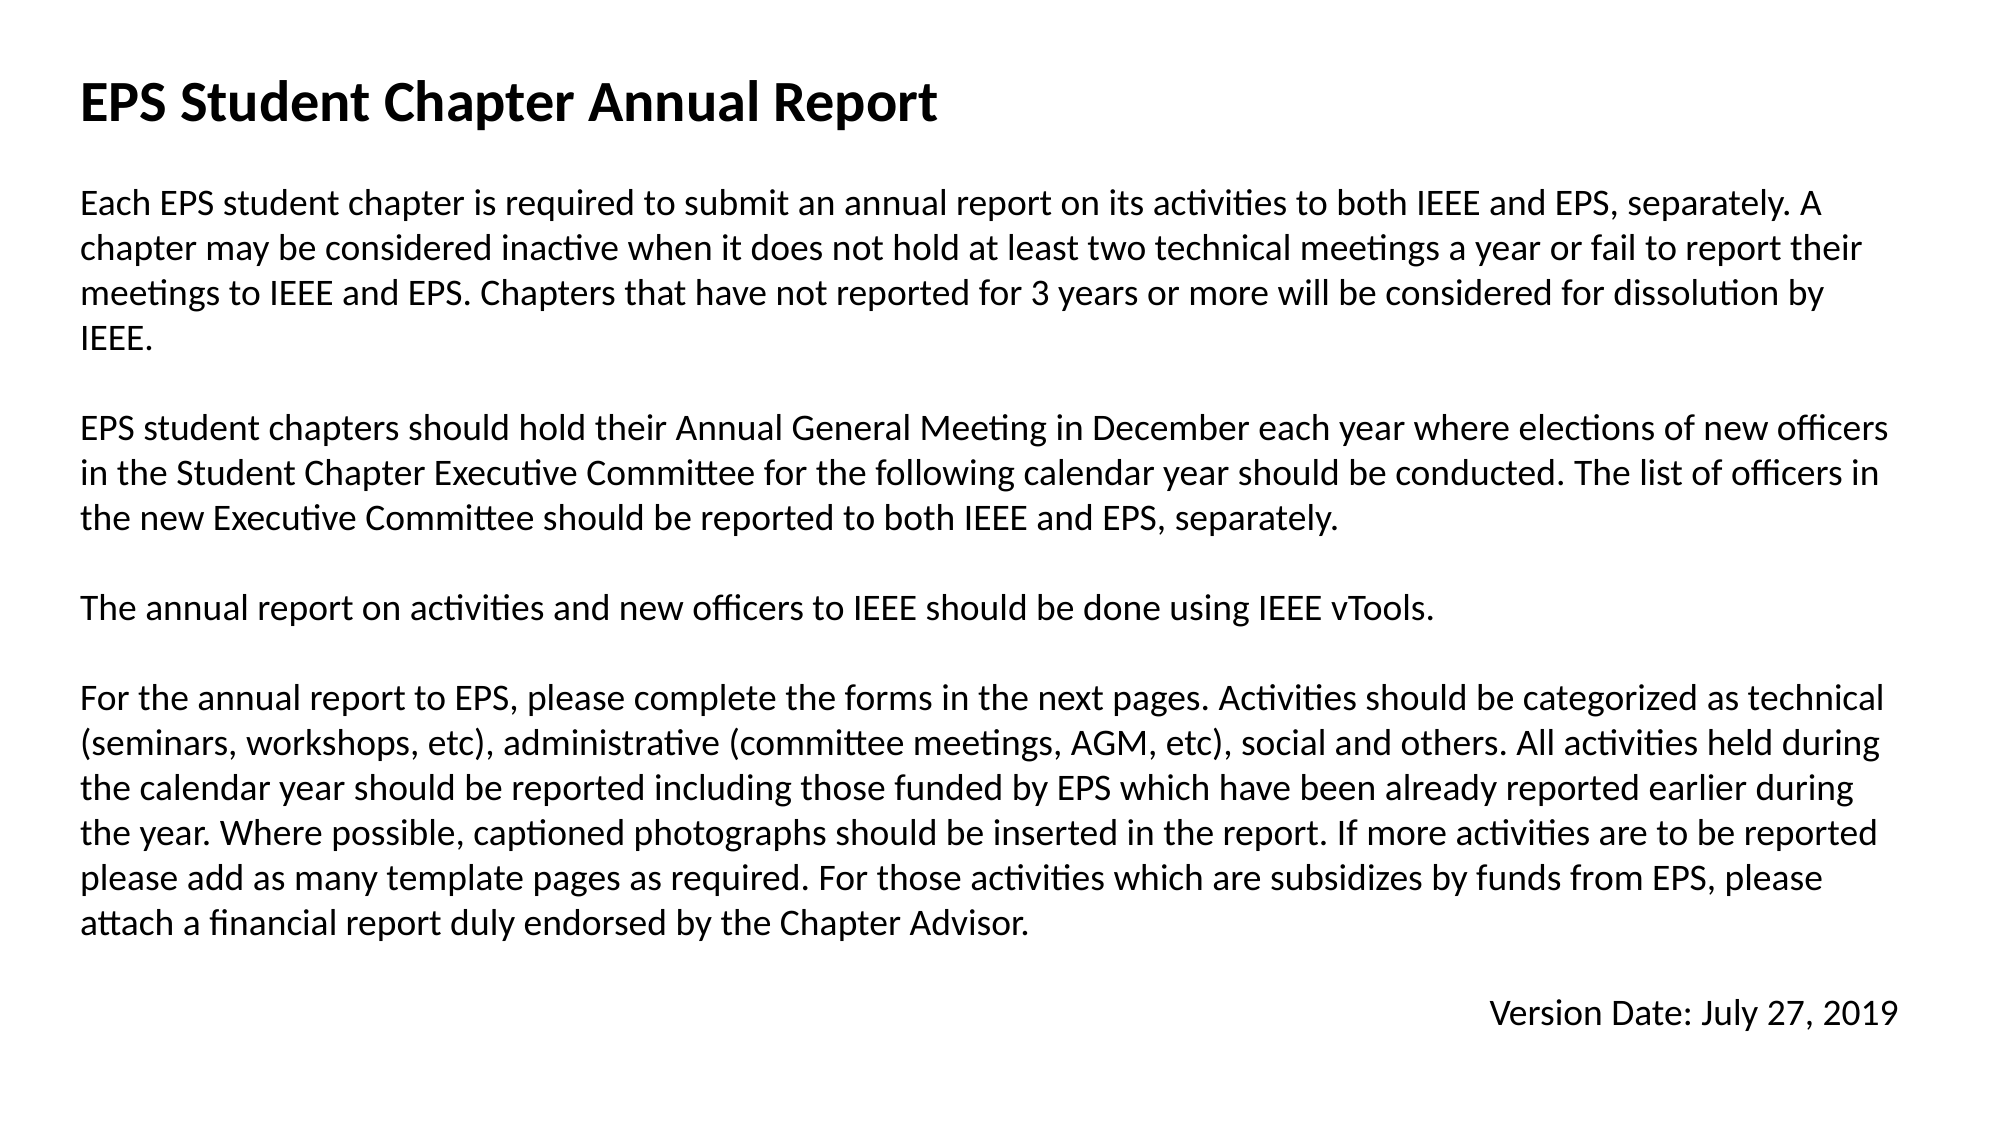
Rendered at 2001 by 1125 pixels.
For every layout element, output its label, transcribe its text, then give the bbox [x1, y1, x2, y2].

text_box EPS Student Chapter Annual Report Each EPS student chapter is required to submit an annual report on its activities to both IEEE and EPS, separately. A chapter may be considered inactive when it does not hold at least two technical meetings a year or fail to report their meetings to IEEE and EPS. Chapters that have not reported for 3 years or more will be considered for dissolution by IEEE. EPS student chapters should hold their Annual General Meeting in December each year where elections of new officers in the Student Chapter Executive Committee for the following calendar year should be conducted. The list of officers in the new Executive Committee should be reported to both IEEE and EPS, separately. The annual report on activities and new officers to IEEE should be done using IEEE vTools. For the annual report to EPS, please complete the forms in the next pages. Activities should be categorized as technical (seminars, workshops, etc), administrative (committee meetings, AGM, etc), social and others. All activities held during the calendar year should be reported including those funded by EPS which have been already reported earlier during the year. Where possible, captioned photographs should be inserted in the report. If more activities are to be reported please add as many template pages as required. For those activities which are subsidizes by funds from EPS, please attach a financial report duly endorsed by the Chapter Advisor. Version Date: July 27, 2019 [65, 55, 1914, 1041]
